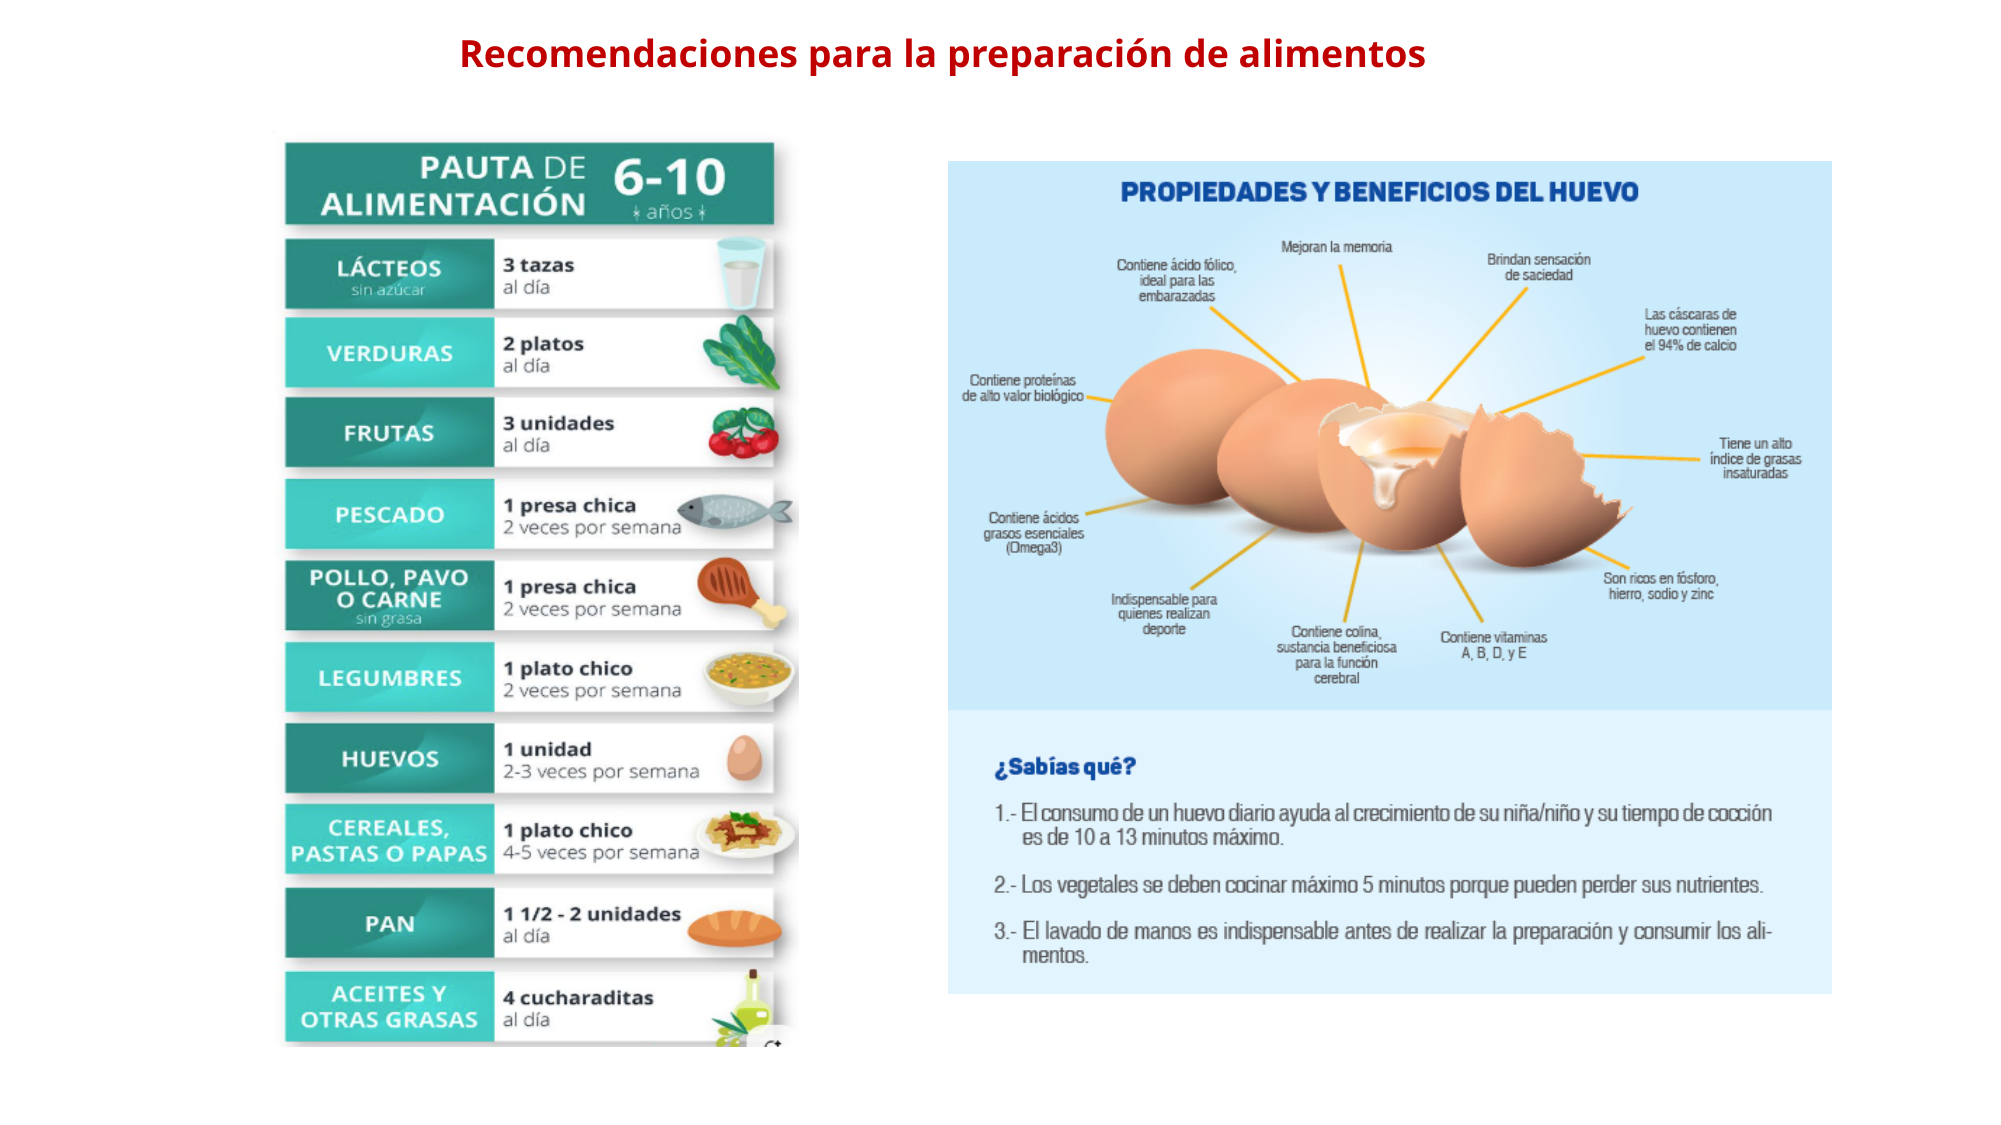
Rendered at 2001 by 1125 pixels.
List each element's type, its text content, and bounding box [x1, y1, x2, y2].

text_box Recomendaciones para la preparación de alimentos [400, 23, 1496, 83]
picture [272, 131, 800, 1048]
picture [947, 160, 1833, 994]
